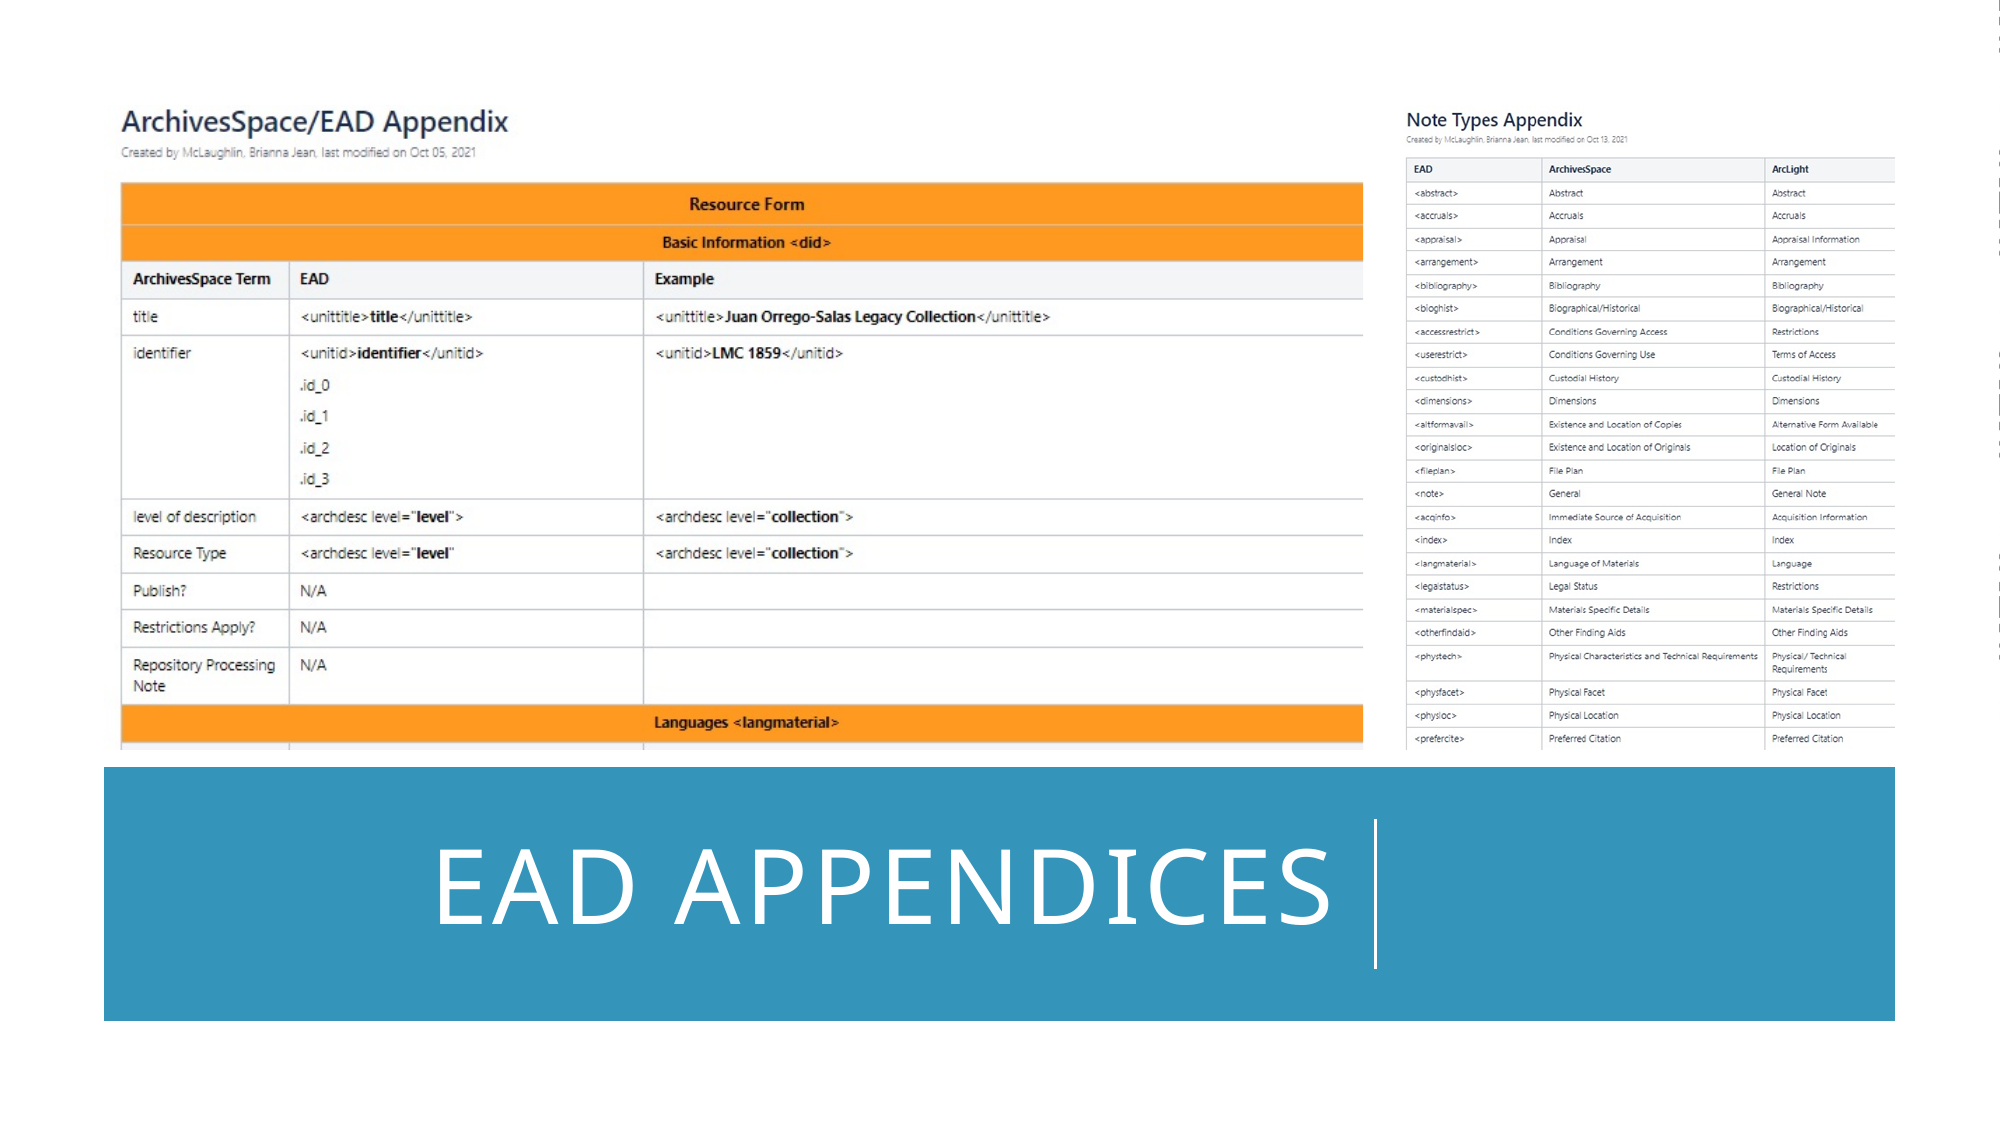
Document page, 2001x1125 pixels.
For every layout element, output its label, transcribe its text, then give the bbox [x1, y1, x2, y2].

text_box [0, 0, 2000, 751]
picture [103, 104, 1364, 751]
text_box [103, 766, 1896, 1022]
picture [1389, 104, 1896, 751]
title Ead appendices [156, 783, 1350, 1006]
